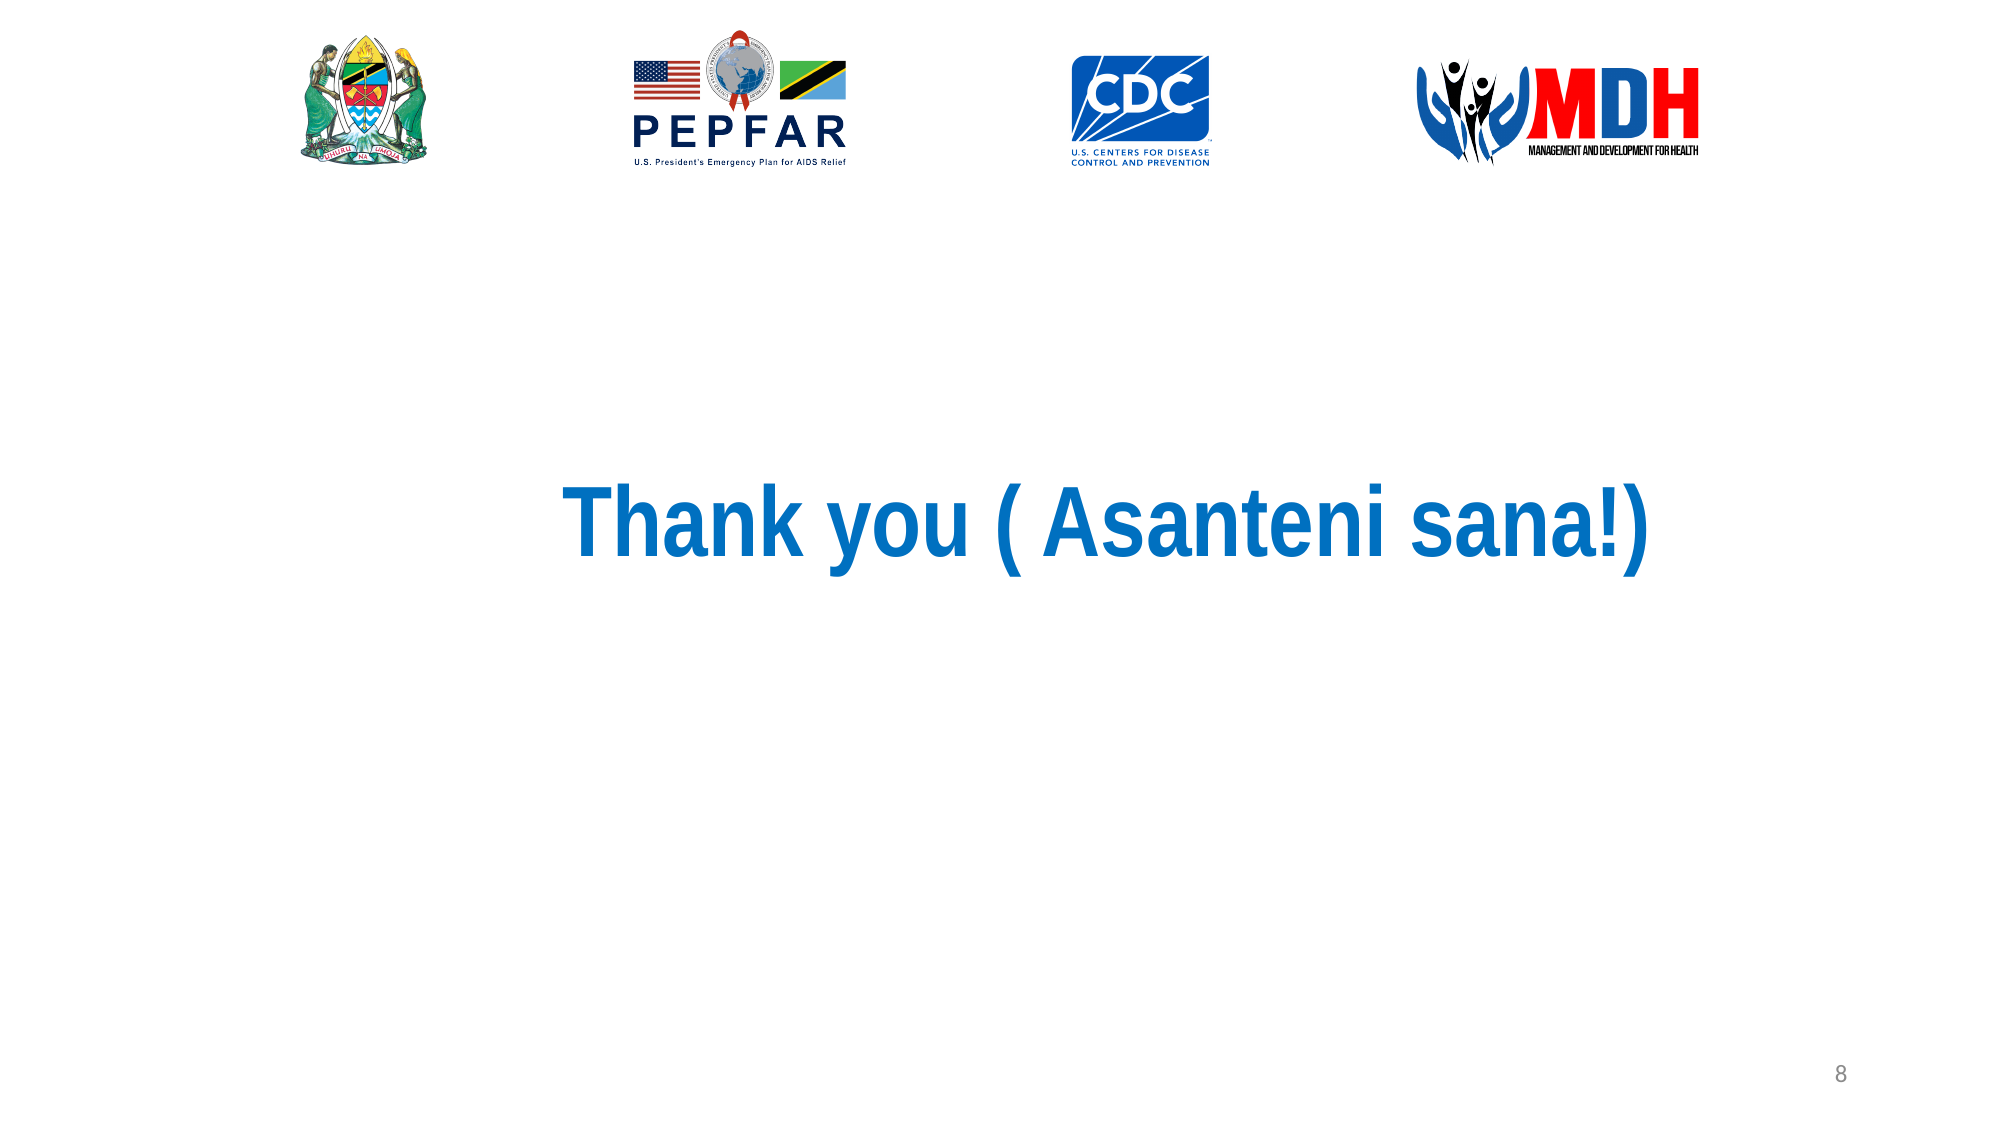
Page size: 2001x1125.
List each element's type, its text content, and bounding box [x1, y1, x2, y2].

picture [634, 30, 846, 167]
title Thank you ( Asanteni sana!) [137, 415, 1863, 633]
slide_number 8 [1412, 1042, 1863, 1103]
picture [1401, 50, 1714, 173]
picture [294, 30, 438, 172]
picture [1068, 53, 1212, 166]
